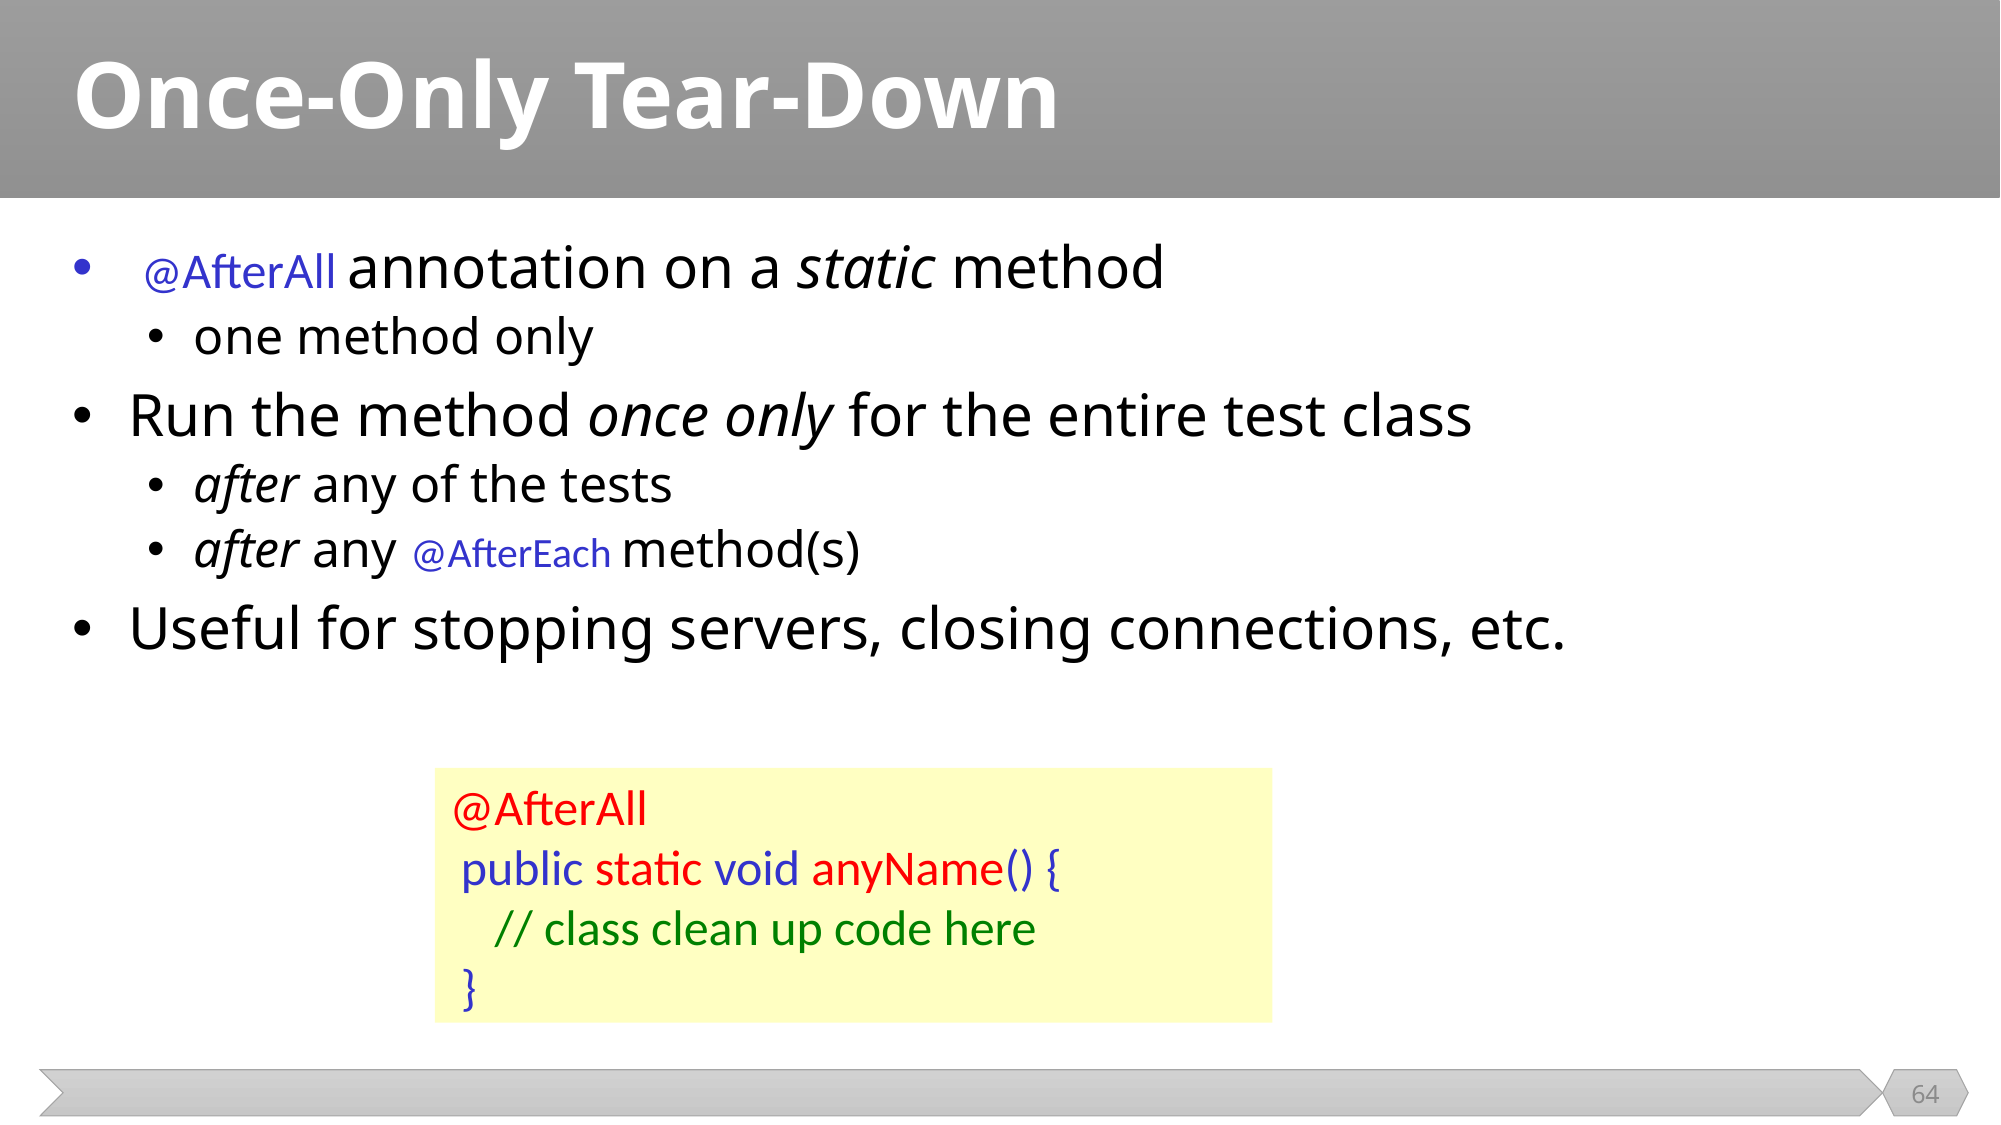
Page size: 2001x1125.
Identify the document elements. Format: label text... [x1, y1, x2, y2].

slide_number 64 [1882, 1065, 1969, 1125]
title Once-Only Tear-Down [56, 0, 1969, 199]
list @AfterAll annotation on a static method one method only Run the method once only for the entire test class after any of the tests after any @AfterEach method(s) Useful for stopping servers, closing connections, etc. [56, 230, 1969, 1010]
text_box @AfterAll public static void anyName() { // class clean up code here } [434, 767, 1273, 1023]
